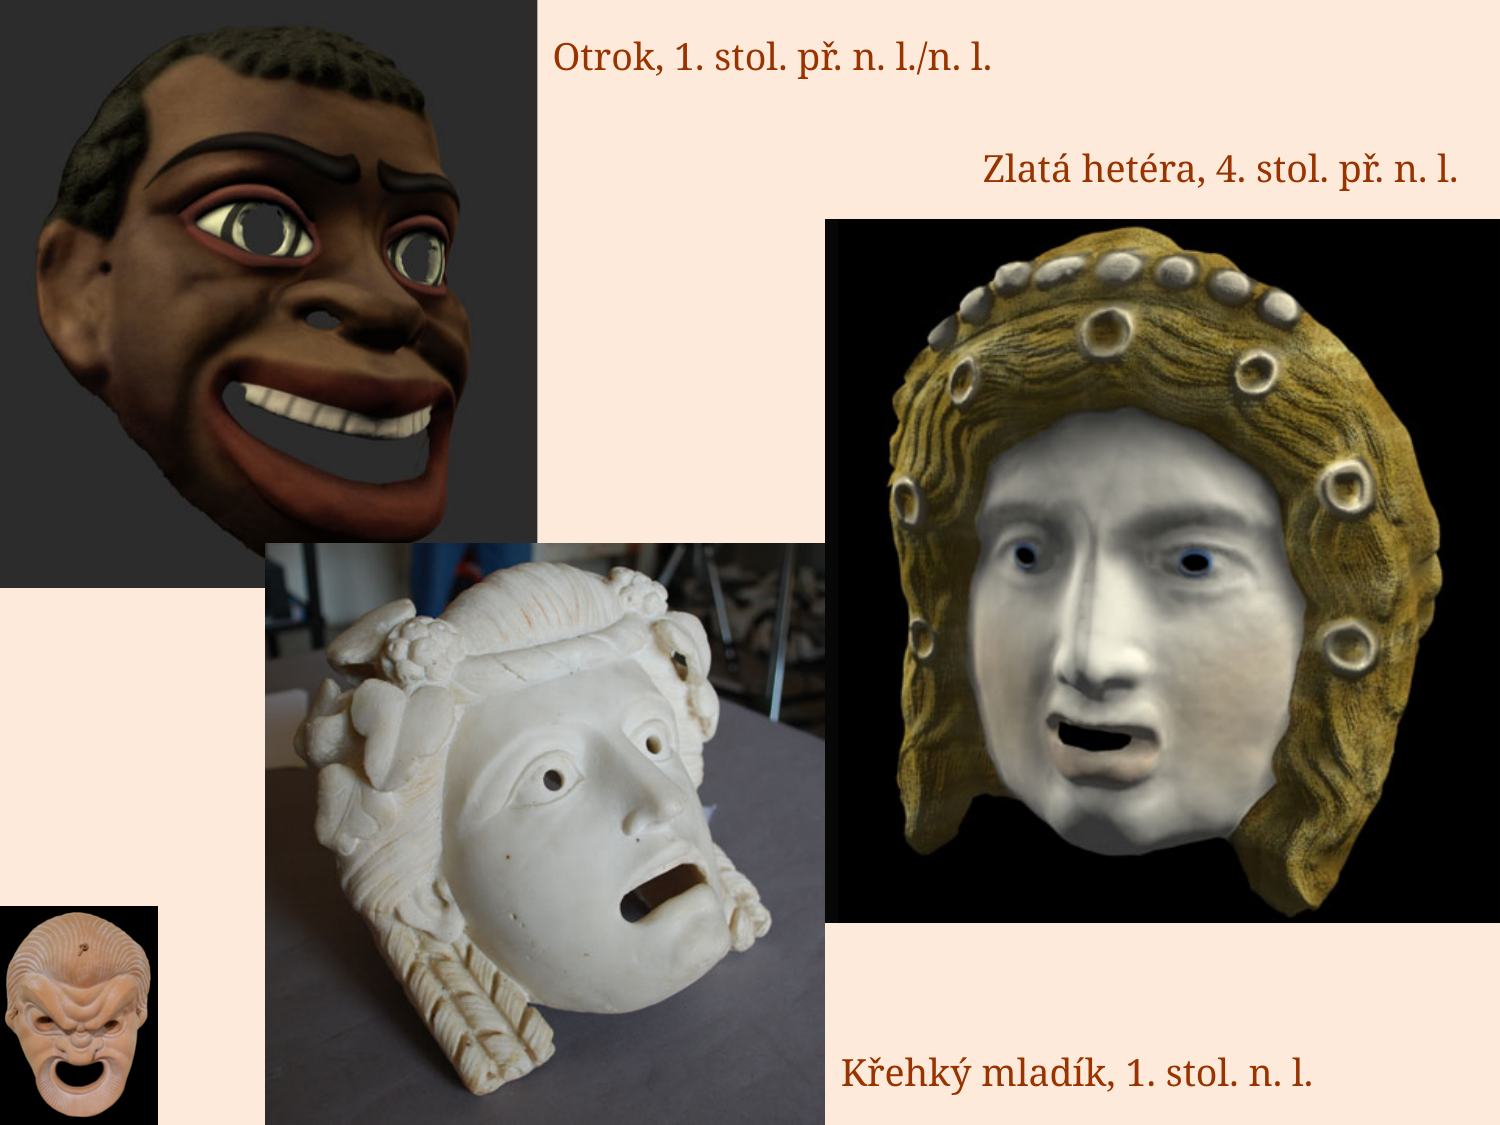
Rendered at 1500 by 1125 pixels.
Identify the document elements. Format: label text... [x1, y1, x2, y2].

picture [0, 906, 159, 1125]
text_box Zlatá hetéra, 4. stol. př. n. l. [950, 137, 1474, 197]
picture [0, 0, 1500, 1125]
text_box Křehký mladík, 1. stol. n. l. [830, 1041, 1346, 1102]
text_box Otrok, 1. stol. př. n. l./n. l. [541, 25, 1034, 86]
